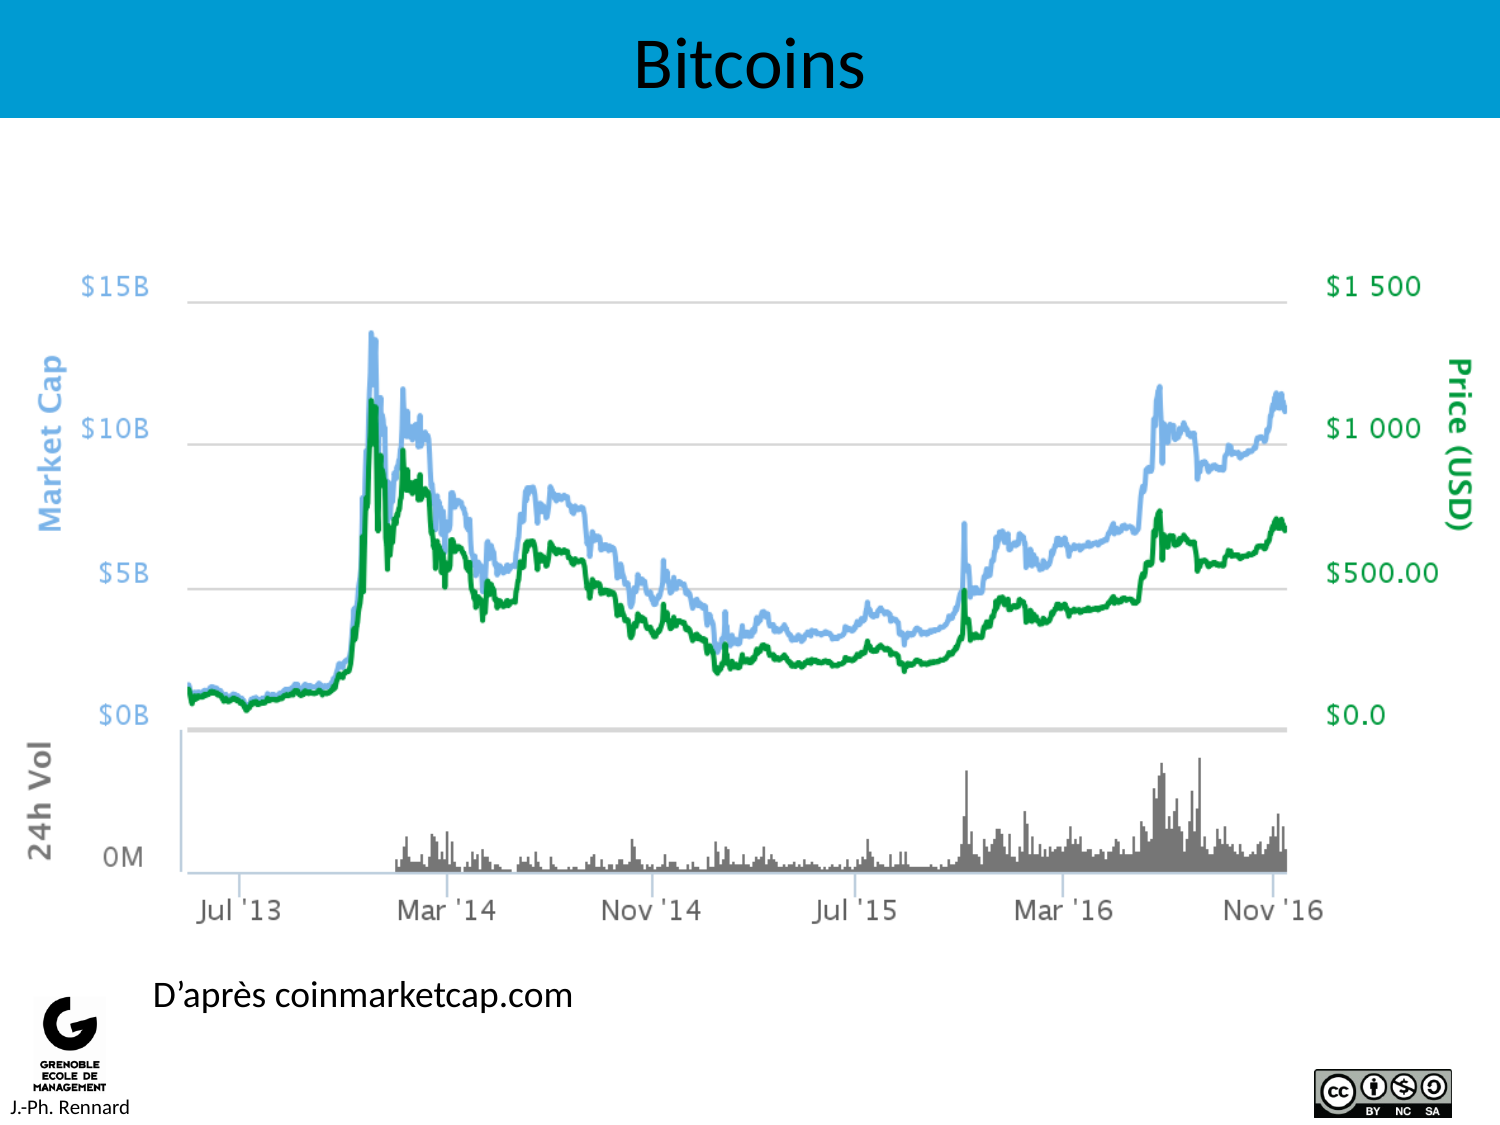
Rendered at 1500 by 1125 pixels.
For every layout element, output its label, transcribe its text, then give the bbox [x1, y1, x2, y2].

picture [29, 994, 109, 1094]
text_box D’après coinmarketcap.com [138, 962, 589, 1023]
picture [1314, 1069, 1452, 1118]
picture [0, 186, 1500, 939]
title Bitcoins [75, 7, 1425, 111]
